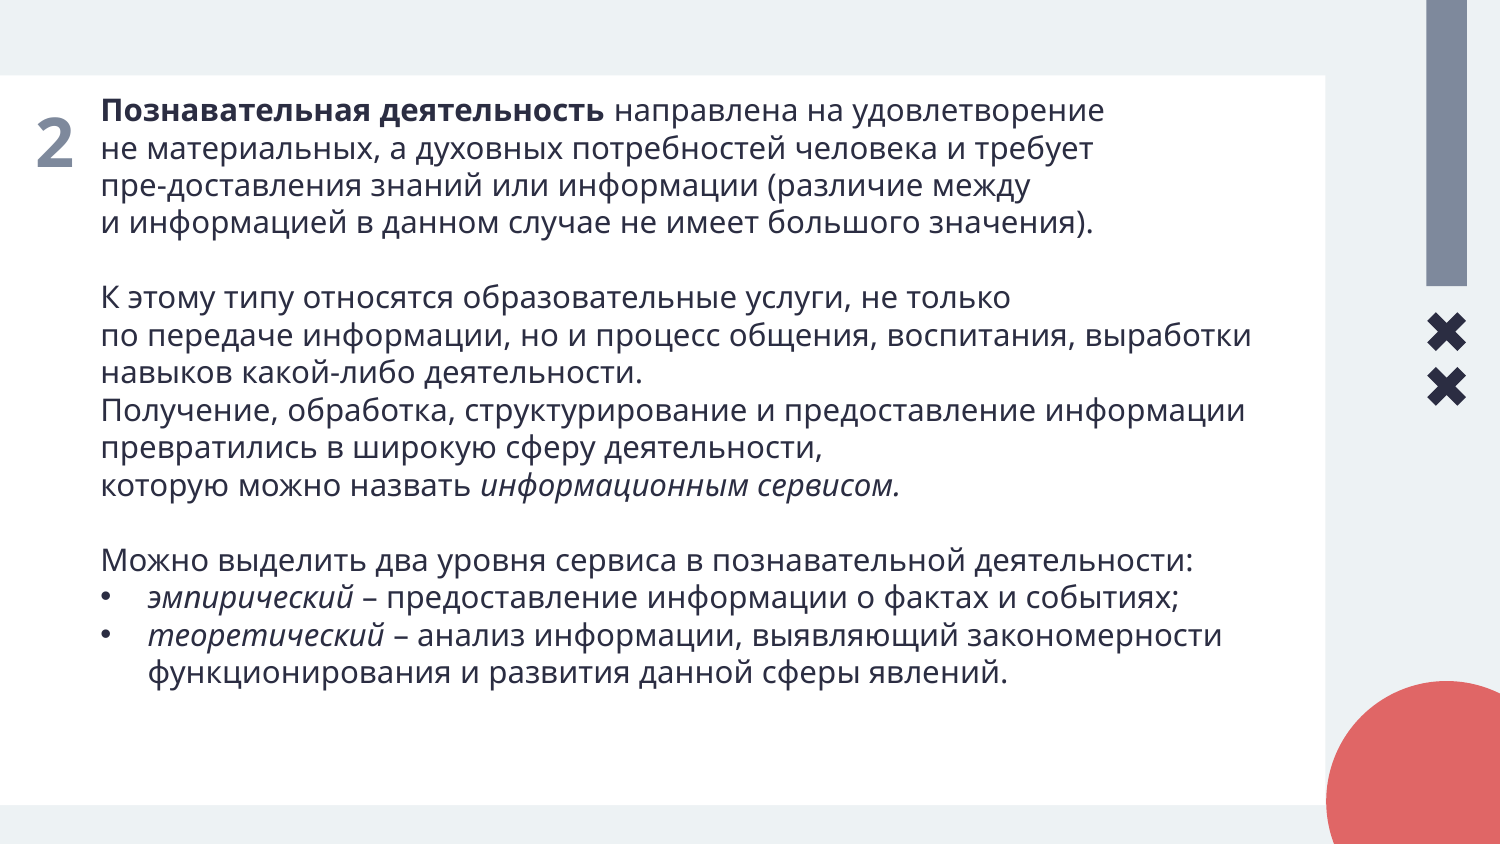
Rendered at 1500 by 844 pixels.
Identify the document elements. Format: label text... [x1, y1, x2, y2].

title 2 [20, 103, 103, 178]
subtitle Познавательная деятельность направлена на удовлетворение не материальных, а духовных потребностей человека и требует пре-доставления знаний или информации (различие между и информацией в данном случае не имеет большого значения). К этому типу относятся образовательные услуги, не только по передаче информации, но и процесс общения, воспитания, выработки навыков какой-либо деятельности. Получение, обработка, структурирование и предоставление информации превратились в широкую сферу деятельности, которую можно назвать информационным сервисом. Можно выделить два уровня сервиса в познавательной деятельности: эмпирический – предоставление информации о фактах и событиях; теоретический – анализ информации, выявляющий закономерности функционирования и развития данной сферы явлений. [0, 75, 1326, 806]
